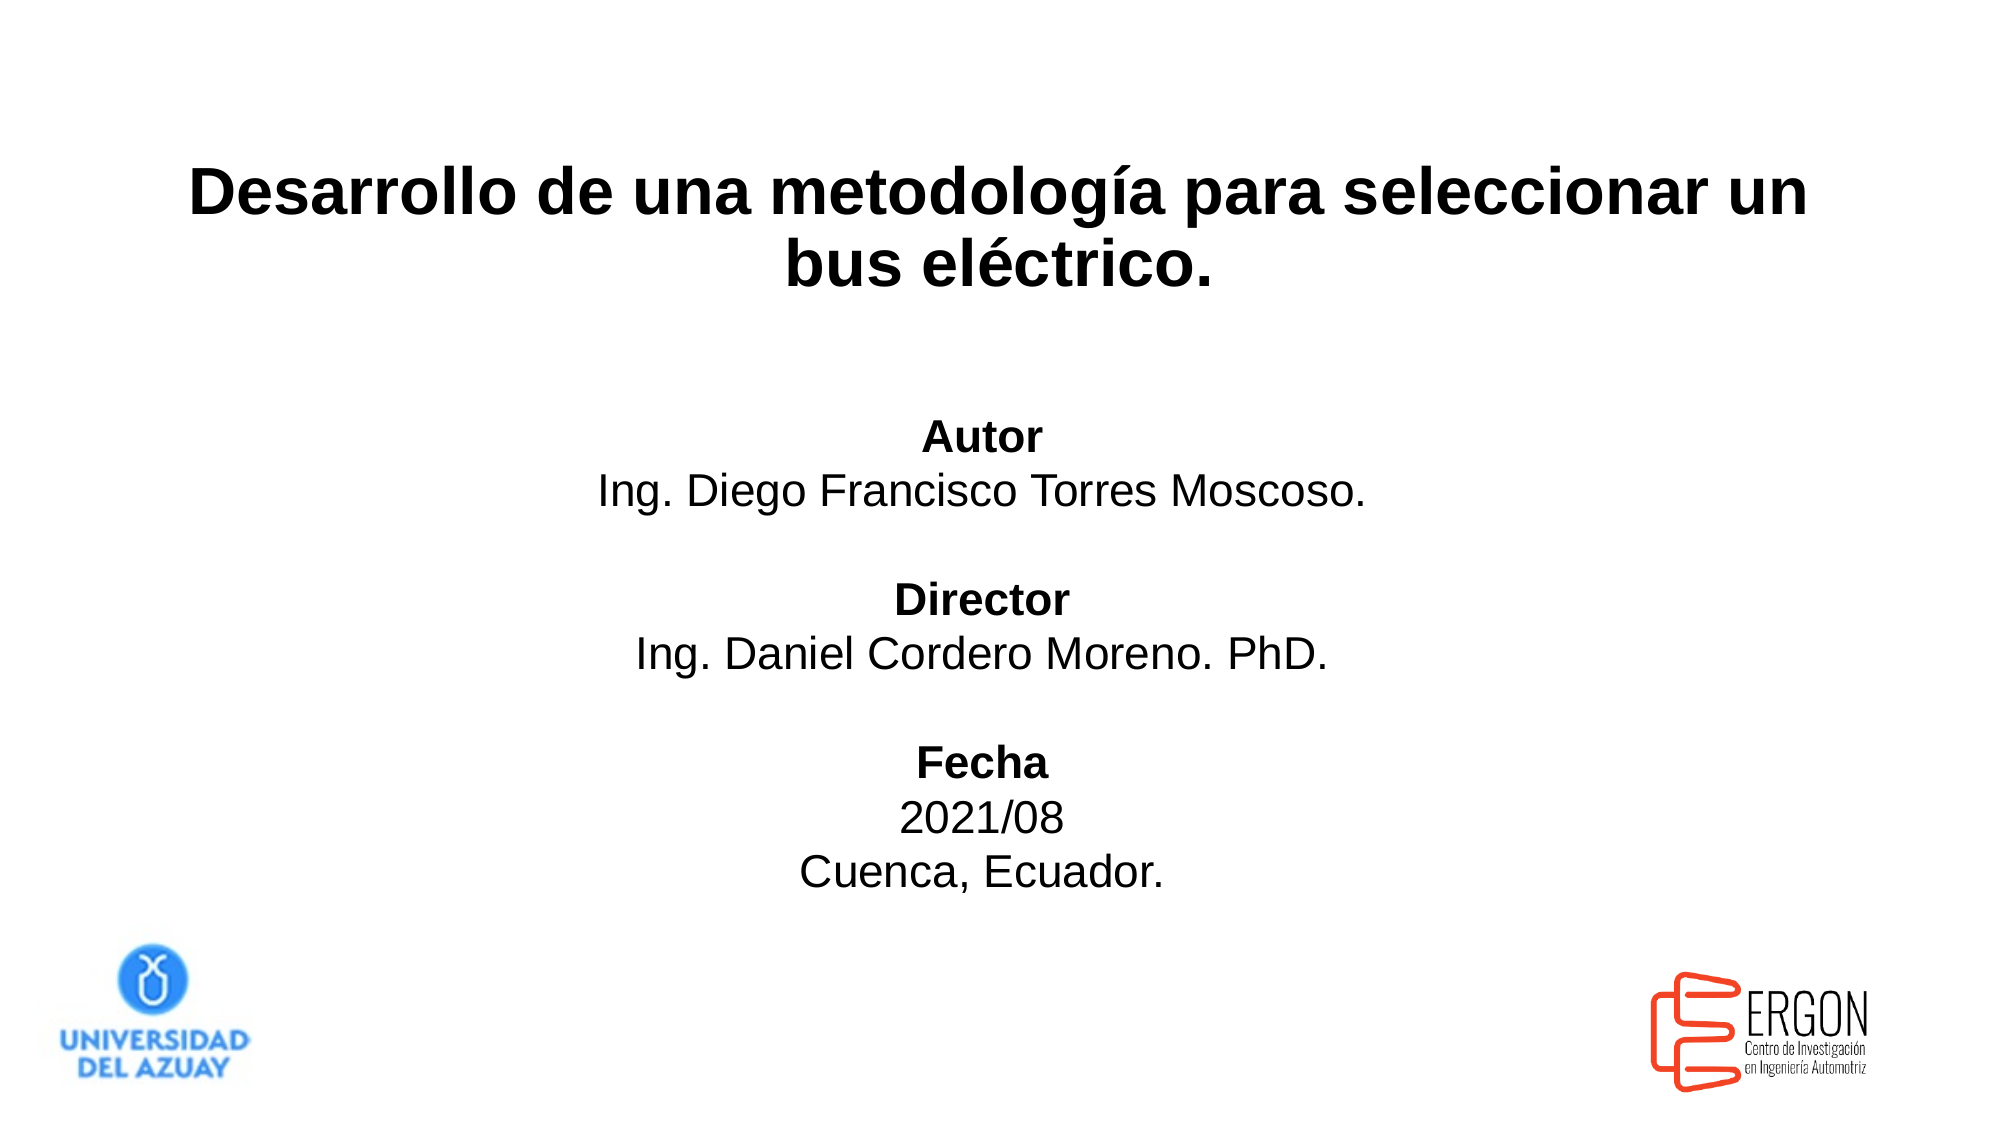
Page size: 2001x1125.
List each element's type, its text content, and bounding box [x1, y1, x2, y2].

title Desarrollo de una metodología para seleccionar un bus eléctrico. [131, 56, 1868, 309]
picture [37, 923, 259, 1093]
picture [1650, 970, 1868, 1093]
subtitle Autor Ing. Diego Francisco Torres Moscoso. Director Ing. Daniel Cordero Moreno. PhD. Fecha 2021/08 Cuenca, Ecuador. [232, 382, 1733, 924]
